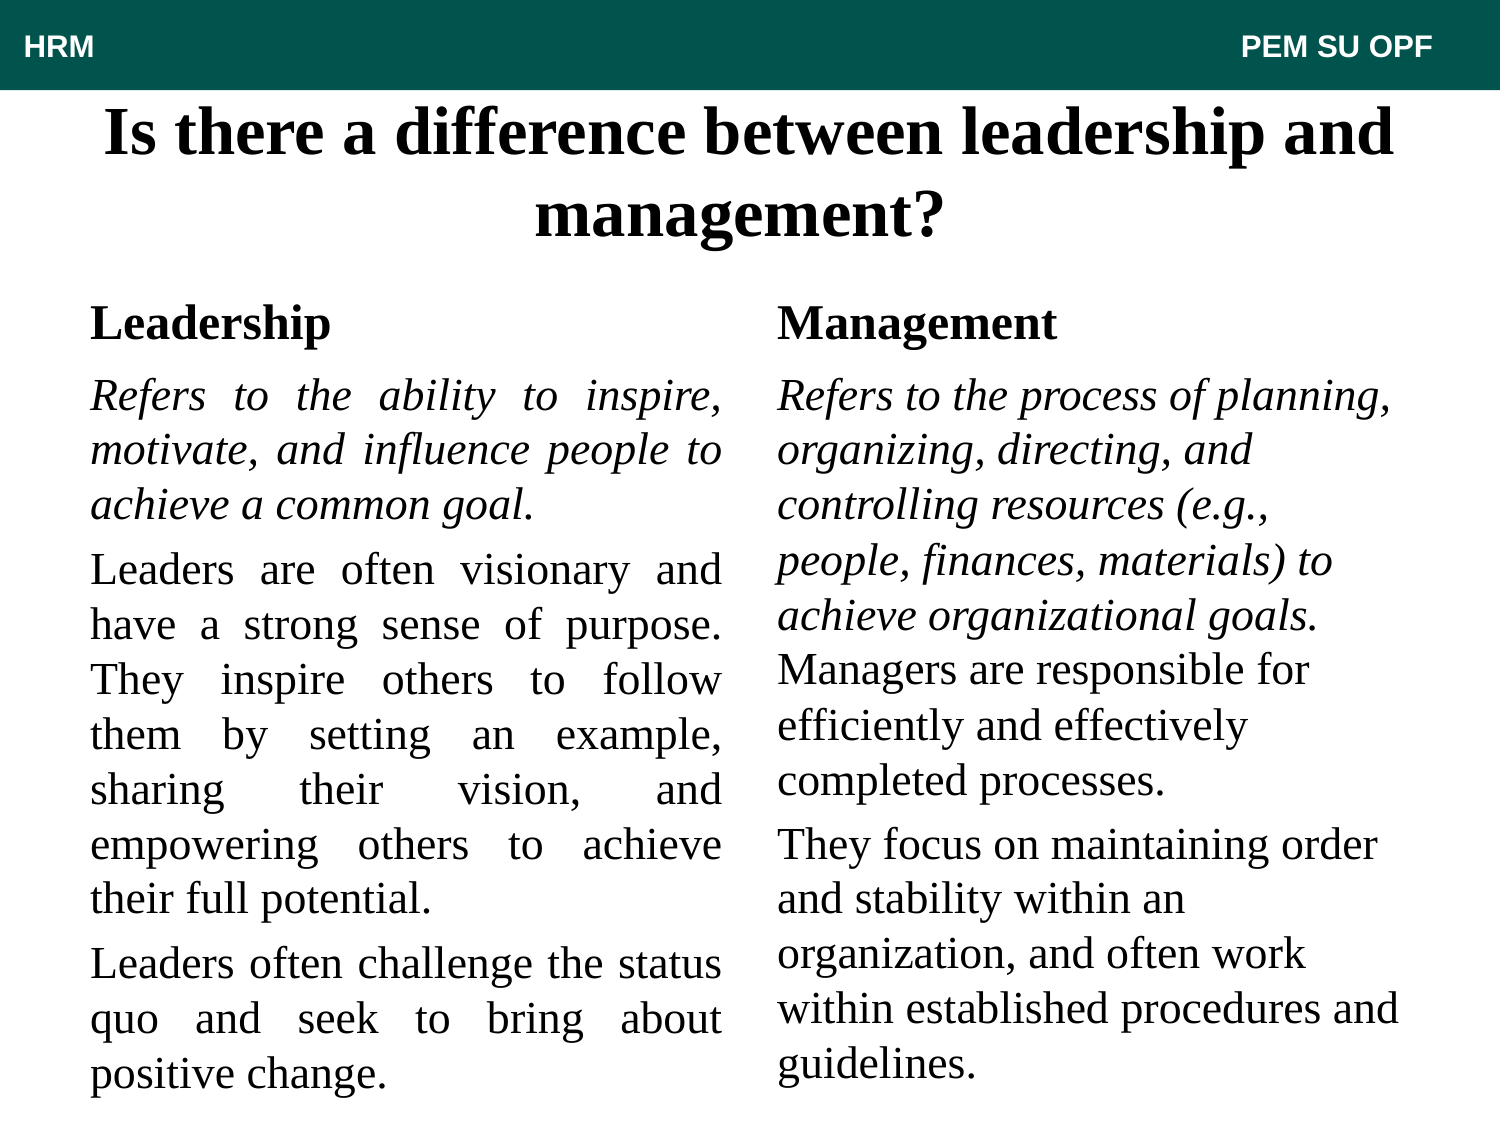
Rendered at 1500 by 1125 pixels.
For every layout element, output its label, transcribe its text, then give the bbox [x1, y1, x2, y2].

list Leadership [74, 251, 738, 356]
title Is there a difference between leadership and management? [74, 92, 1426, 292]
list Management [761, 251, 1426, 356]
list Refers to the process of planning, organizing, directing, and controlling resources (e.g., people, finances, materials) to achieve organizational goals. Managers are responsible for efficiently and effectively completed processes. They focus on maintaining order and stability within an organization, and often work within established procedures and guidelines. [761, 356, 1426, 1006]
list Refers to the ability to inspire, motivate, and influence people to achieve a common goal. Leaders are often visionary and have a strong sense of purpose. They inspire others to follow them by setting an example, sharing their vision, and empowering others to achieve their full potential. Leaders often challenge the status quo and seek to bring about positive change. [74, 356, 738, 1006]
text_box HRM PEM SU OPF [0, 0, 1500, 92]
